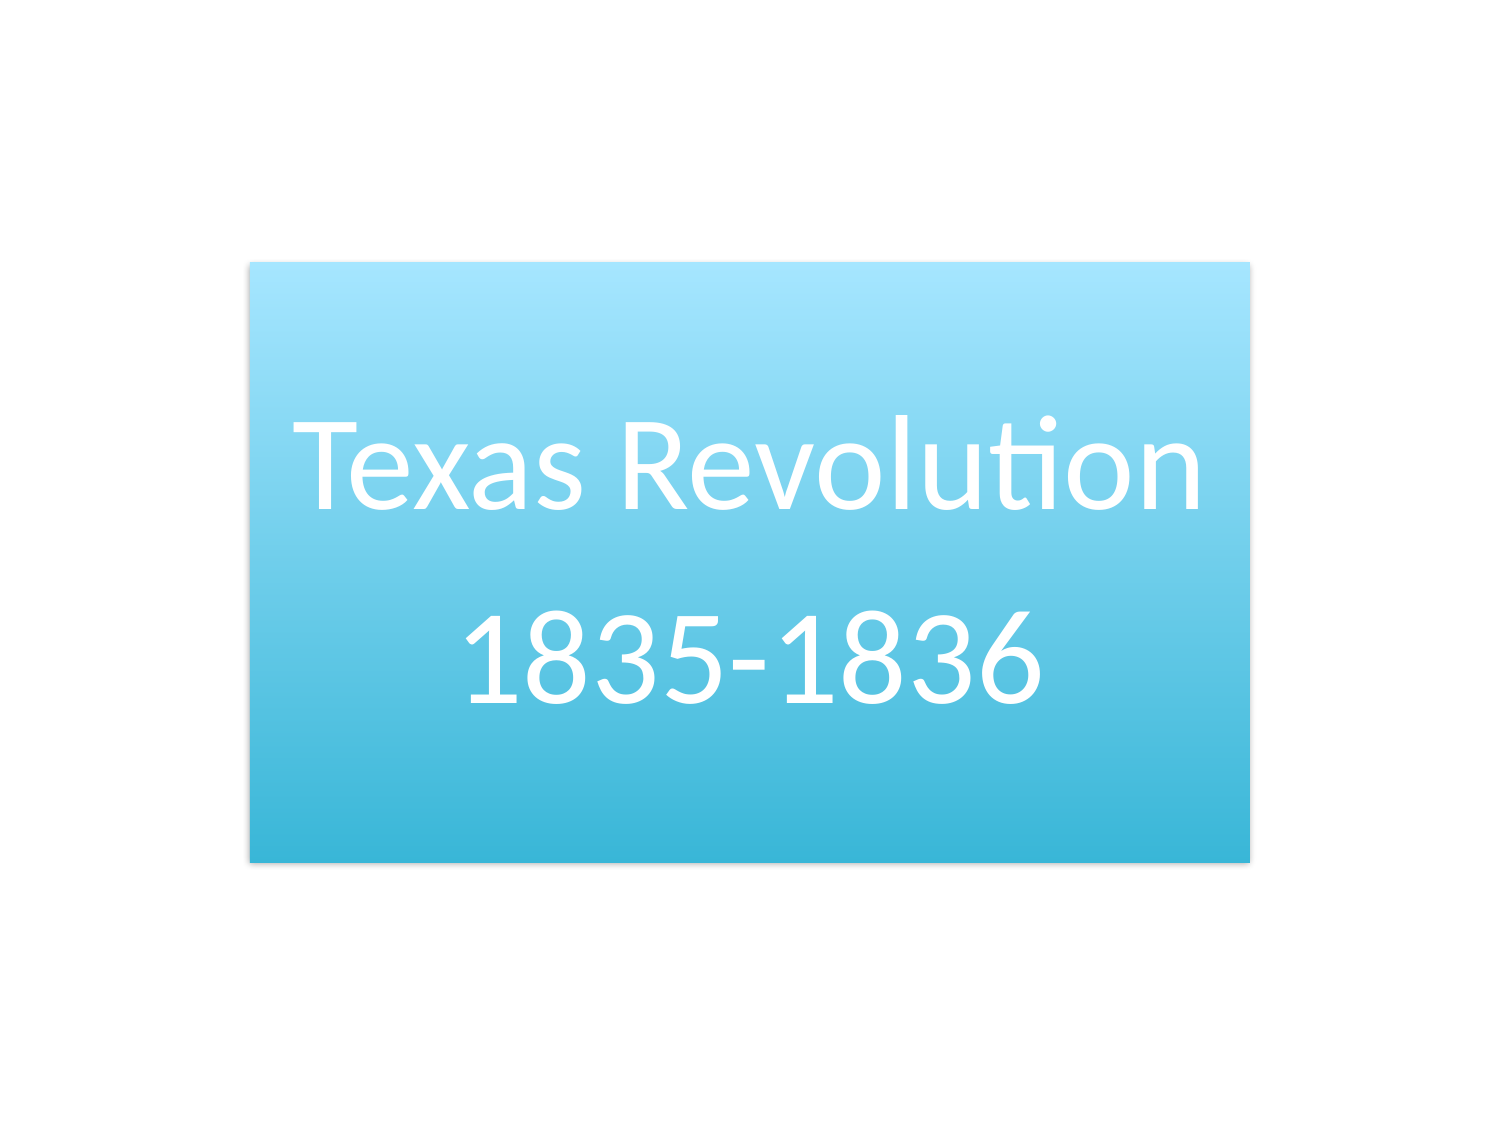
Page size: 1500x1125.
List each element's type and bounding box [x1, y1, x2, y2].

text_box [249, 228, 1251, 897]
